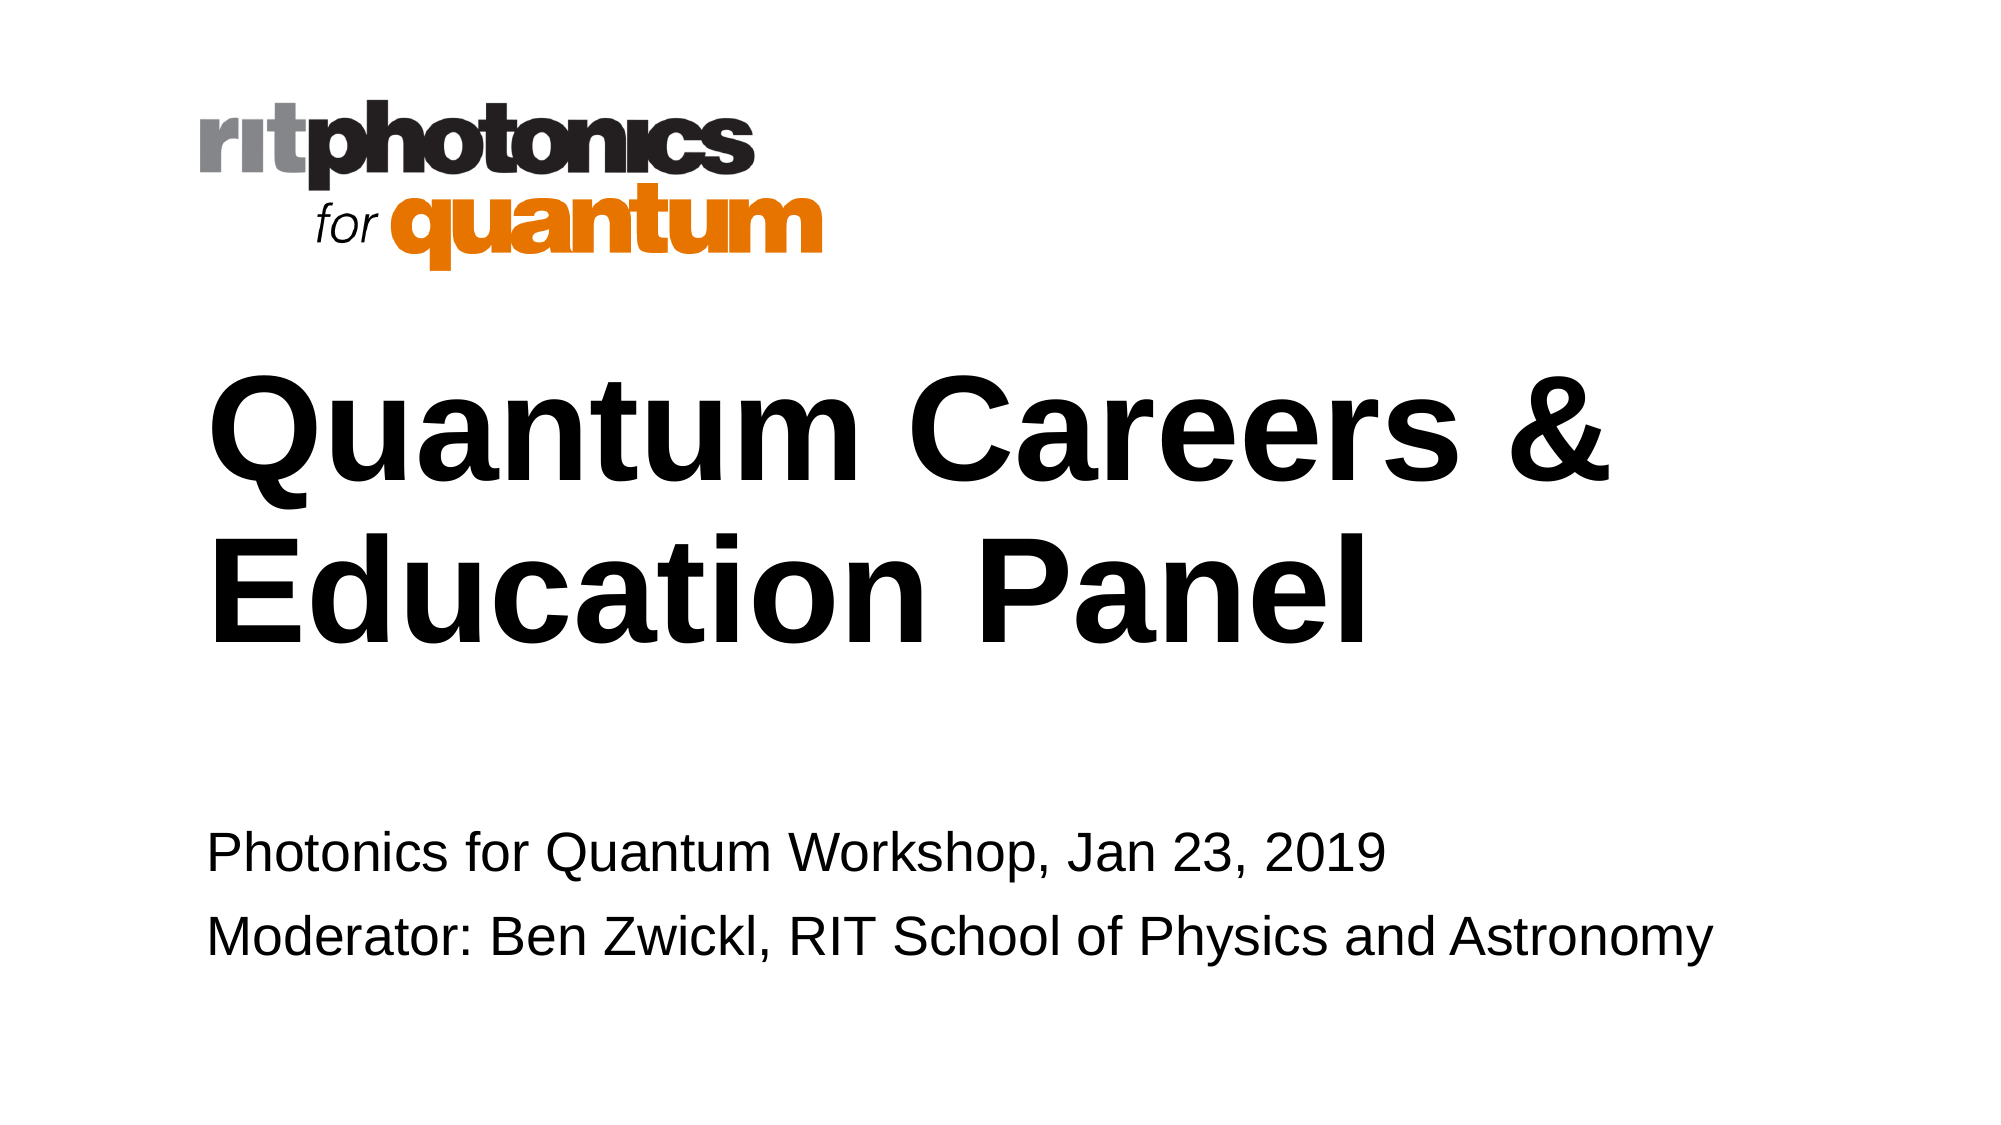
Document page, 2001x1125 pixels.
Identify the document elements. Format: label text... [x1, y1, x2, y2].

text_box Moderator: Ben Zwickl, RIT School of Physics and Astronomy [191, 892, 1824, 993]
picture [191, 65, 839, 308]
text_box Photonics for Quantum Workshop, Jan 23, 2019 [191, 848, 1459, 887]
text_box Quantum Careers & Education Panel [191, 343, 1858, 848]
